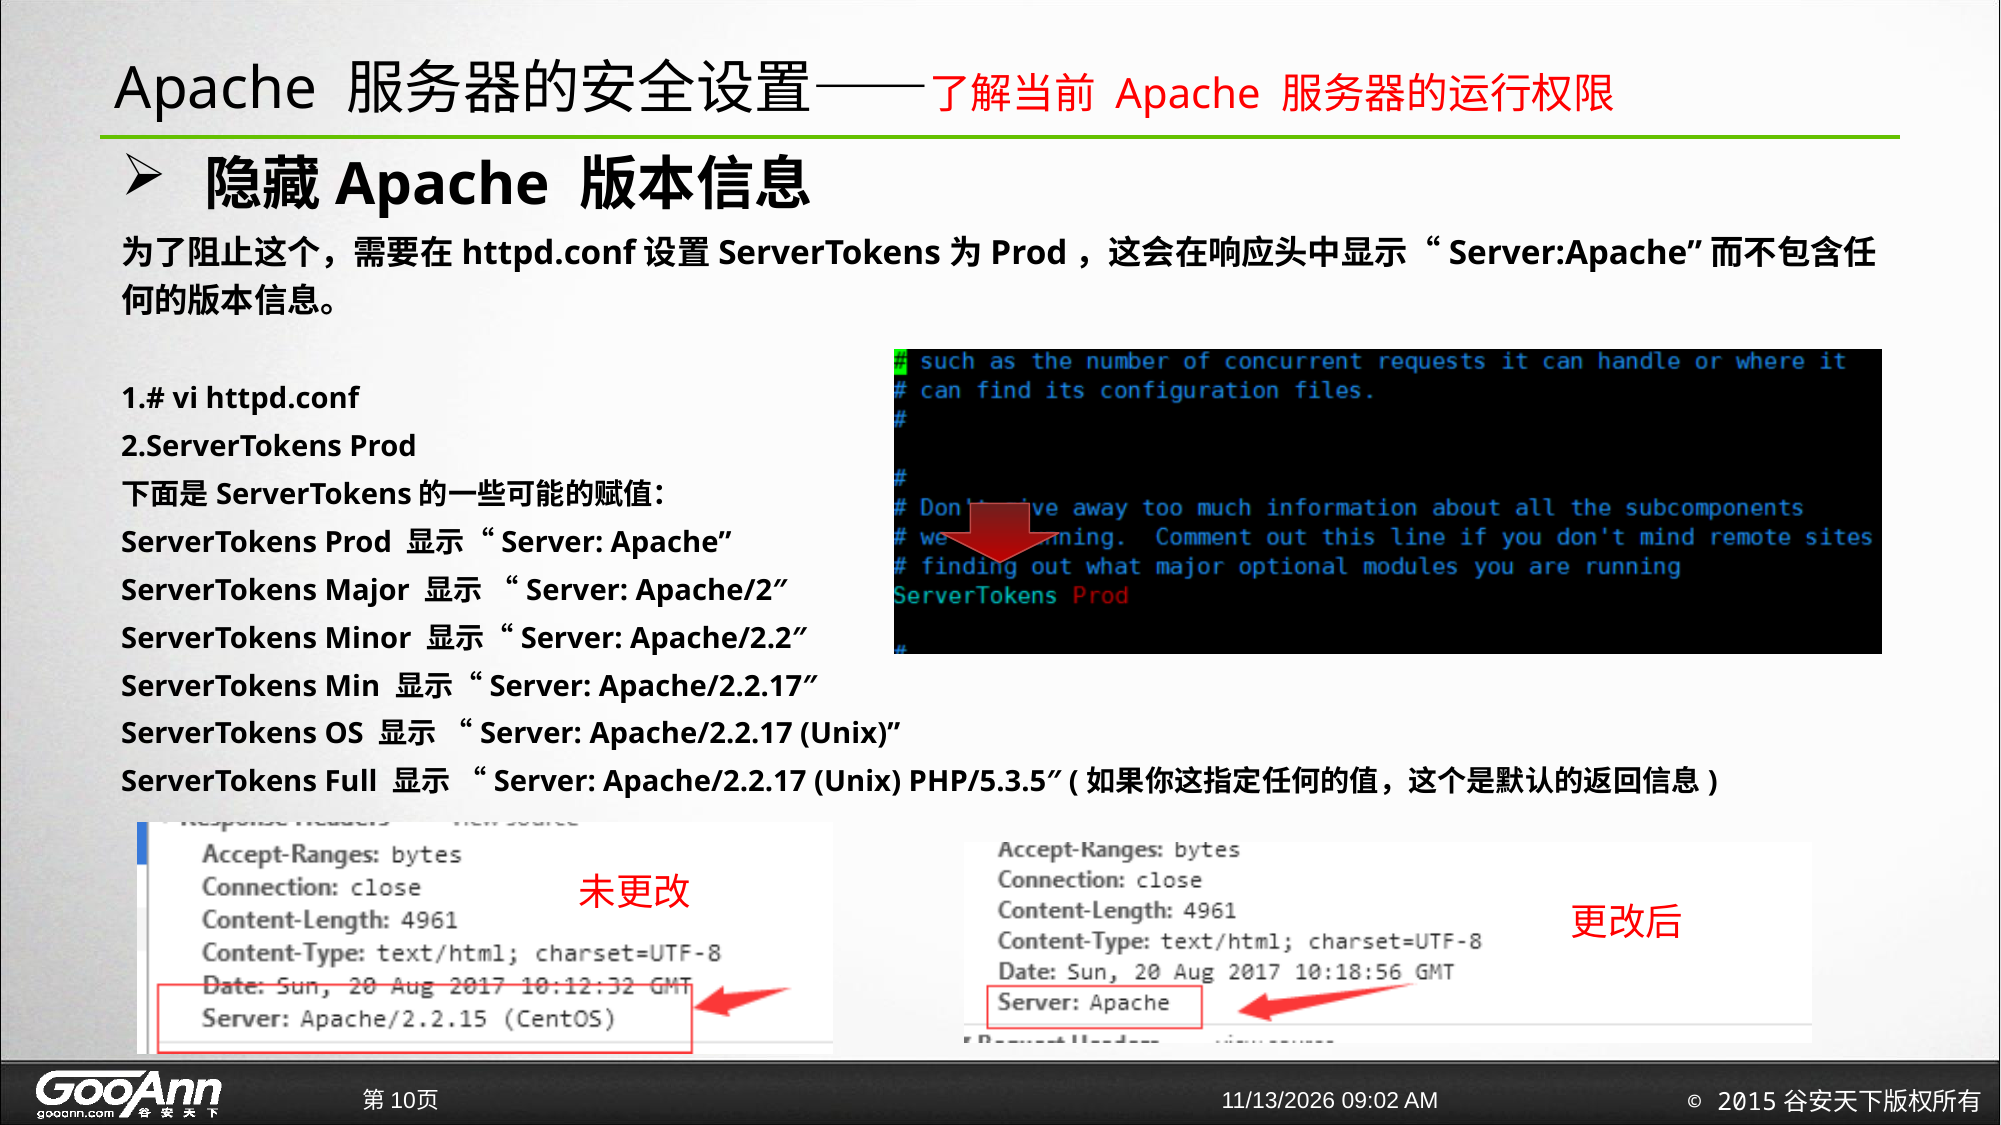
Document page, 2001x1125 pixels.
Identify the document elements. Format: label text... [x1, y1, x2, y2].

list 隐藏Apache 版本信息 为了阻止这个，需要在httpd.conf设置ServerTokens为Prod，这会在响应头中显示“Server:Apache”而不包含任何的版本信息。 1.# vi httpd.conf 2.ServerTokens Prod 下面是ServerTokens的一些可能的赋值： ServerTokens Prod 显示“Server: Apache” ServerTokens Major 显示 “Server: Apache/2″ ServerTokens Minor 显示“Server: Apache/2.2″ ServerTokens Min 显示“Server: Apache/2.2.17″ ServerTokens OS 显示 “Server: Apache/2.2.17 (Unix)” ServerTokens Full 显示 “Server: Apache/2.2.17 (Unix) PHP/5.3.5″ (如果你这指定任何的值，这个是默认的返回信息) [106, 160, 1907, 1005]
picture [0, 0, 2001, 1125]
title Apache 服务器的安全设置——了解当前 Apache 服务器的运行权限 [99, 45, 1900, 126]
